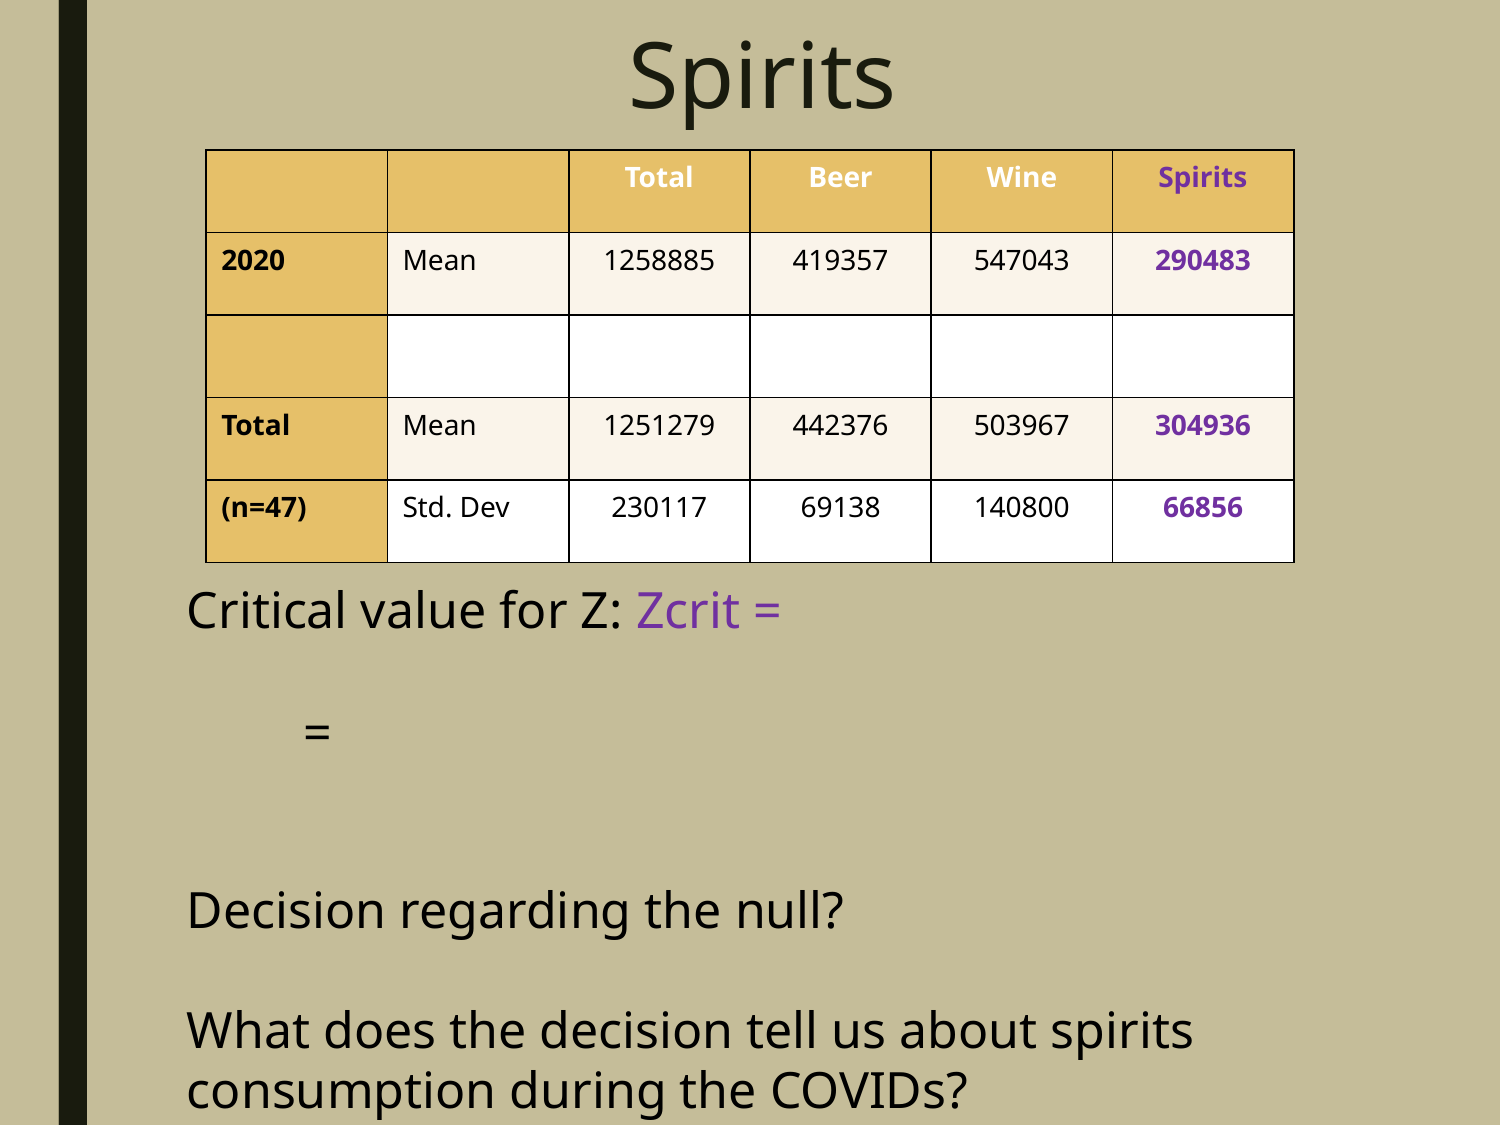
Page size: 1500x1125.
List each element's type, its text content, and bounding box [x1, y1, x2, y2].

table_header [207, 151, 387, 232]
table_cell Mean [388, 233, 568, 314]
table_cell 140800 [932, 481, 1112, 562]
table_cell [751, 316, 930, 397]
table_cell Std. Dev [388, 481, 568, 562]
table_cell 290483 [1113, 233, 1293, 314]
table_cell 547043 [932, 233, 1112, 314]
table_cell 419357 [751, 233, 930, 314]
table_header Spirits [1113, 151, 1293, 232]
title Spirits [172, 22, 1354, 267]
table_cell [207, 316, 387, 397]
table_header Wine [932, 151, 1112, 232]
table_cell 69138 [751, 481, 930, 562]
table_header Total [570, 151, 749, 232]
table_cell 442376 [751, 398, 930, 479]
table_cell 230117 [570, 481, 749, 562]
table_header [388, 151, 568, 232]
table_cell [932, 316, 1112, 397]
table_cell [388, 316, 568, 397]
table_cell 66856 [1113, 481, 1293, 562]
table_cell [1113, 316, 1293, 397]
table_cell [570, 316, 749, 397]
table_cell 503967 [932, 398, 1112, 479]
table_cell Total [207, 398, 387, 479]
table_header Beer [751, 151, 930, 232]
table_cell 1258885 [570, 233, 749, 314]
table_cell (n=47) [207, 481, 387, 562]
table_cell 1251279 [570, 398, 749, 479]
table_cell Mean [388, 398, 568, 479]
table_cell 304936 [1113, 398, 1293, 479]
table_cell 2020 [207, 233, 387, 314]
